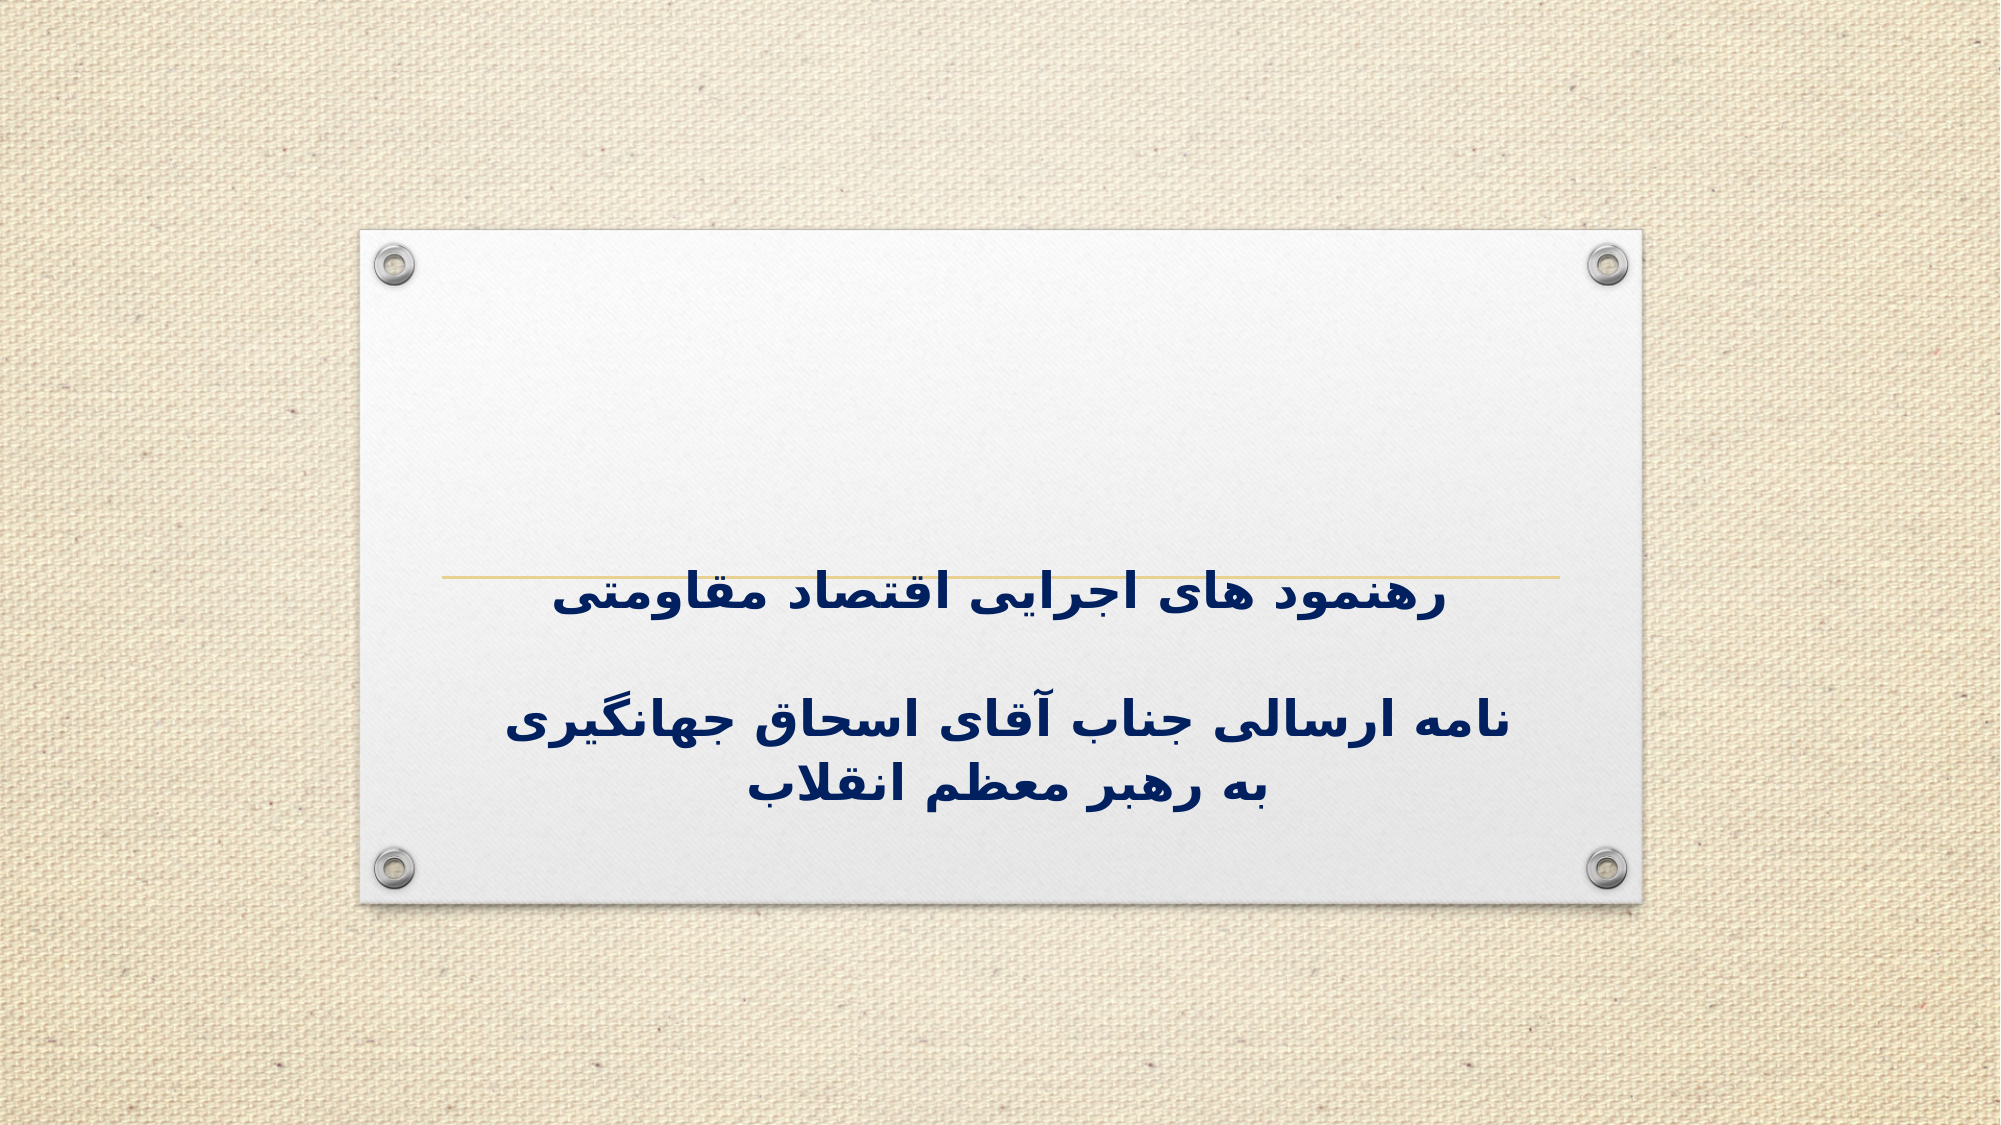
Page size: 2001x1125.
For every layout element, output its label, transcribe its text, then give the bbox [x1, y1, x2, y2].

picture [0, 0, 2001, 1125]
title رهنمود های اجرایی اقتصاد مقاومتی نامه ارسالی جناب آقای اسحاق جهانگیری به رهبر معظم انقلاب [464, 629, 1583, 879]
